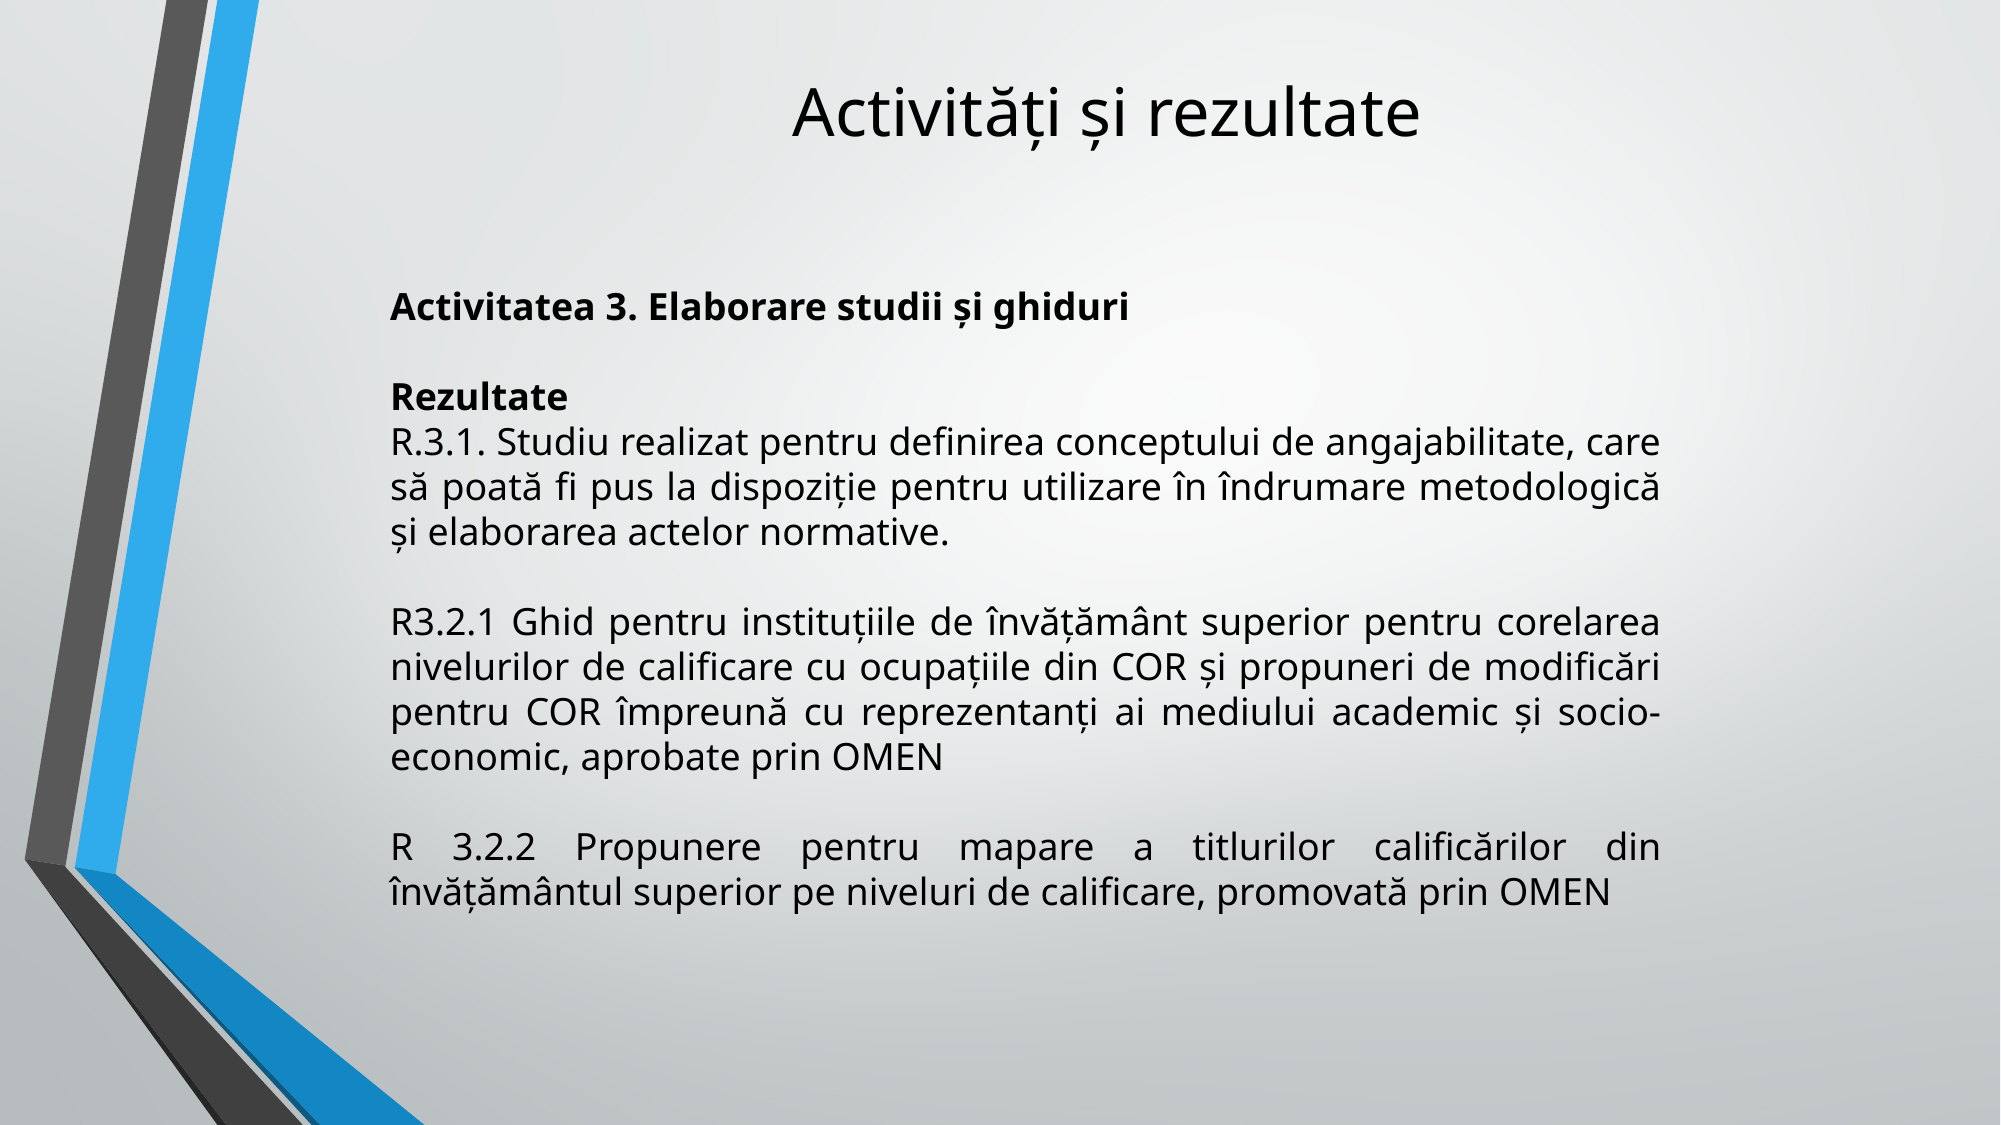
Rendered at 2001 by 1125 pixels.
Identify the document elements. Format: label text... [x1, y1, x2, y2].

text_box Activitatea 3. Elaborare studii și ghiduri Rezultate R.3.1. Studiu realizat pentru definirea conceptului de angajabilitate, care să poată fi pus la dispoziție pentru utilizare în îndrumare metodologică și elaborarea actelor normative. R3.2.1 Ghid pentru instituțiile de învățământ superior pentru corelarea nivelurilor de calificare cu ocupațiile din COR și propuneri de modificări pentru COR împreună cu reprezentanți ai mediului academic și socio-economic, aprobate prin OMEN R 3.2.2 Propunere pentru mapare a titlurilor calificărilor din învățământul superior pe niveluri de calificare, promovată prin OMEN [375, 275, 1677, 965]
list Activități și rezultate [375, 62, 1841, 204]
